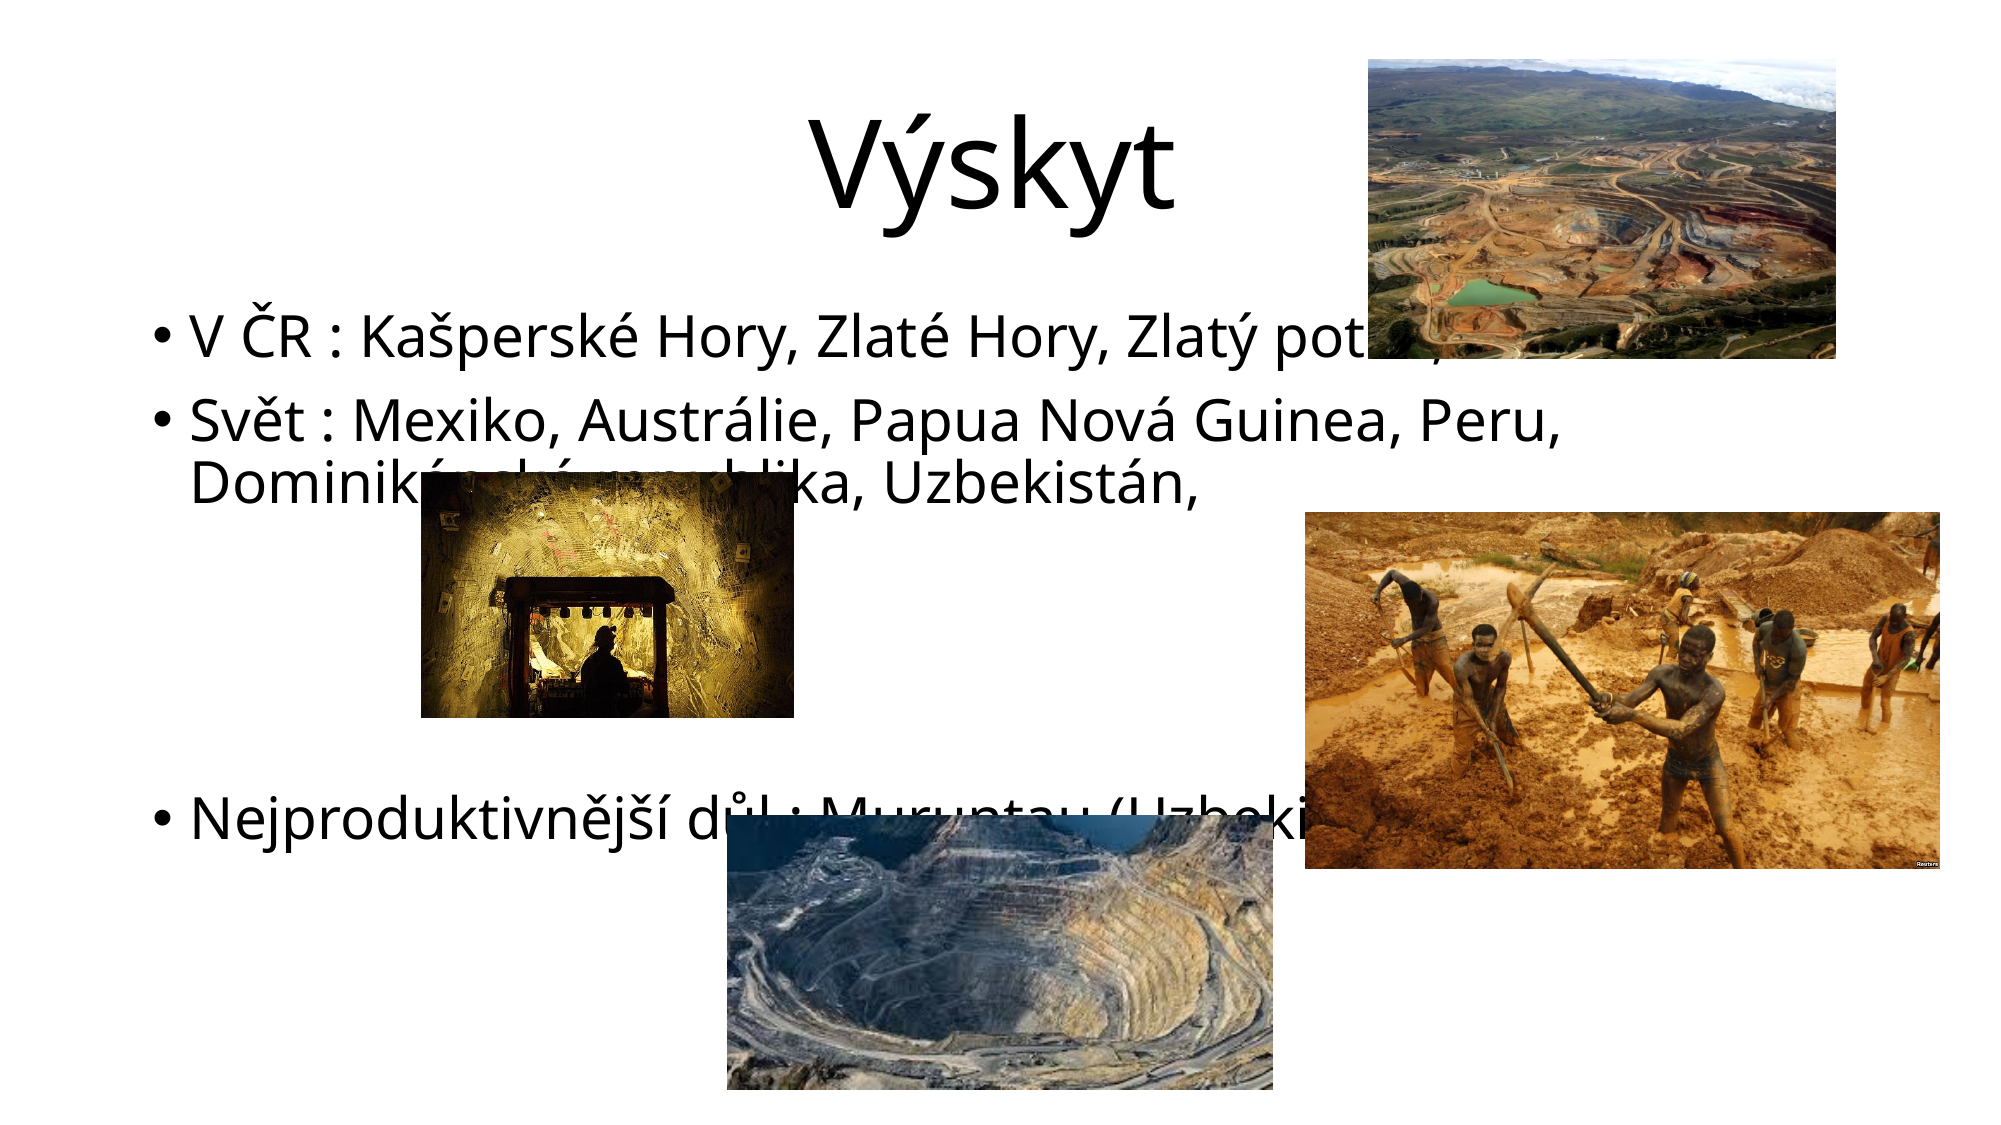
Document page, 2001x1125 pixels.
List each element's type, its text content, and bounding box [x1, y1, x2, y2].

picture [1367, 59, 1836, 359]
title Výskyt [793, 59, 1207, 278]
picture [1305, 512, 1940, 869]
picture [726, 815, 1273, 1090]
picture [421, 472, 794, 718]
list V ČR : Kašperské Hory, Zlaté Hory, Zlatý potok, Břevnec Svět : Mexiko, Austrálie, Papua Nová Guinea, Peru, Dominikánská republika, Uzbekistán, Nejproduktivnější důl : Muruntau (Uzbekistán) [137, 299, 1863, 1014]
